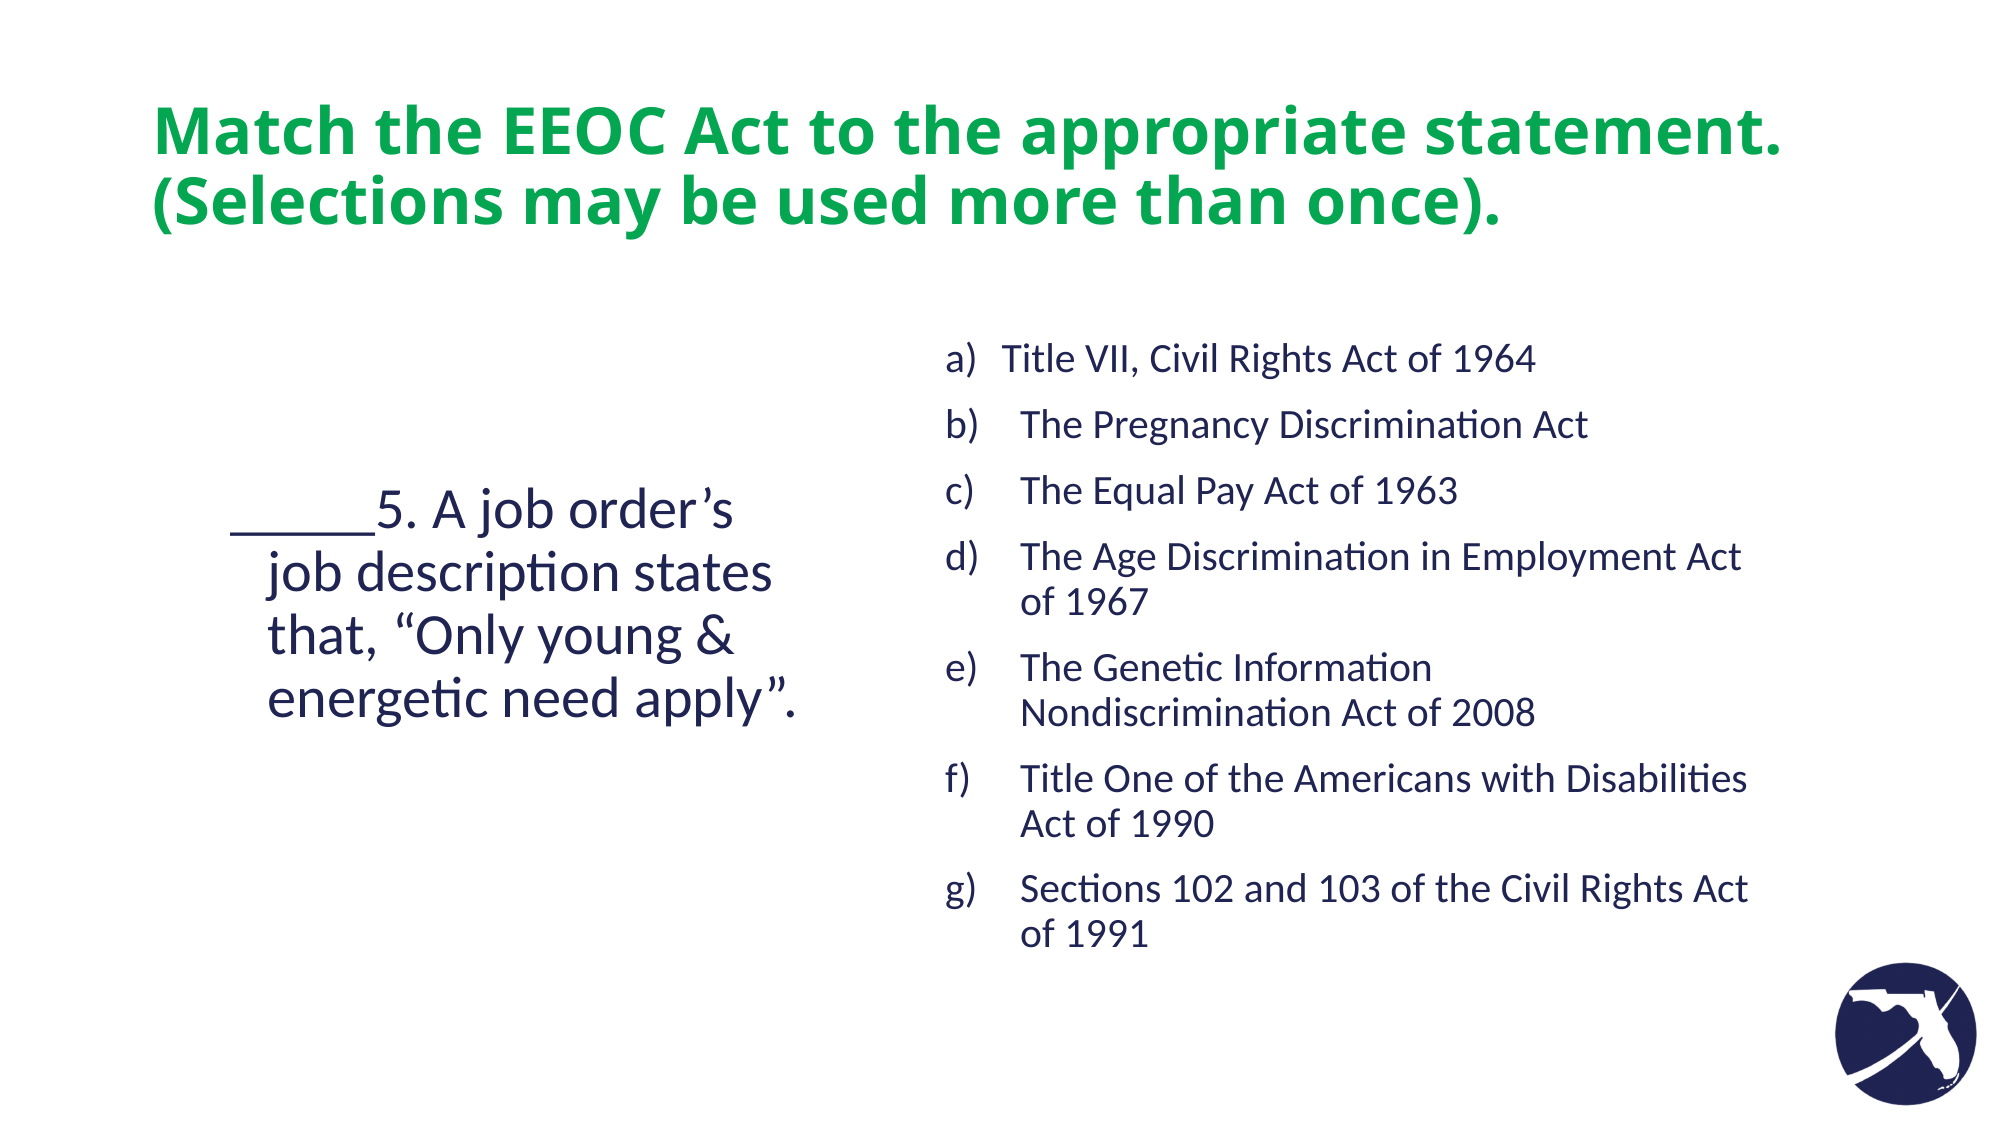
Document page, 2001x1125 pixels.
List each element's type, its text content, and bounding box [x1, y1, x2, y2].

picture [1834, 961, 1979, 1109]
list _____5. A job order’s job description states that, “Only young & energetic need apply”. [215, 470, 816, 854]
text_box Title VII, Civil Rights Act of 1964 The Pregnancy Discrimination Act The Equal Pay Act of 1963 The Age Discrimination in Employment Act of 1967 The Genetic Information Nondiscrimination Act of 2008 Title One of the Americans with Disabilities Act of 1990 Sections 102 and 103 of the Civil Rights Act of 1991 [930, 329, 1765, 995]
title Match the EEOC Act to the appropriate statement. (Selections may be used more than once). [137, 59, 1863, 278]
